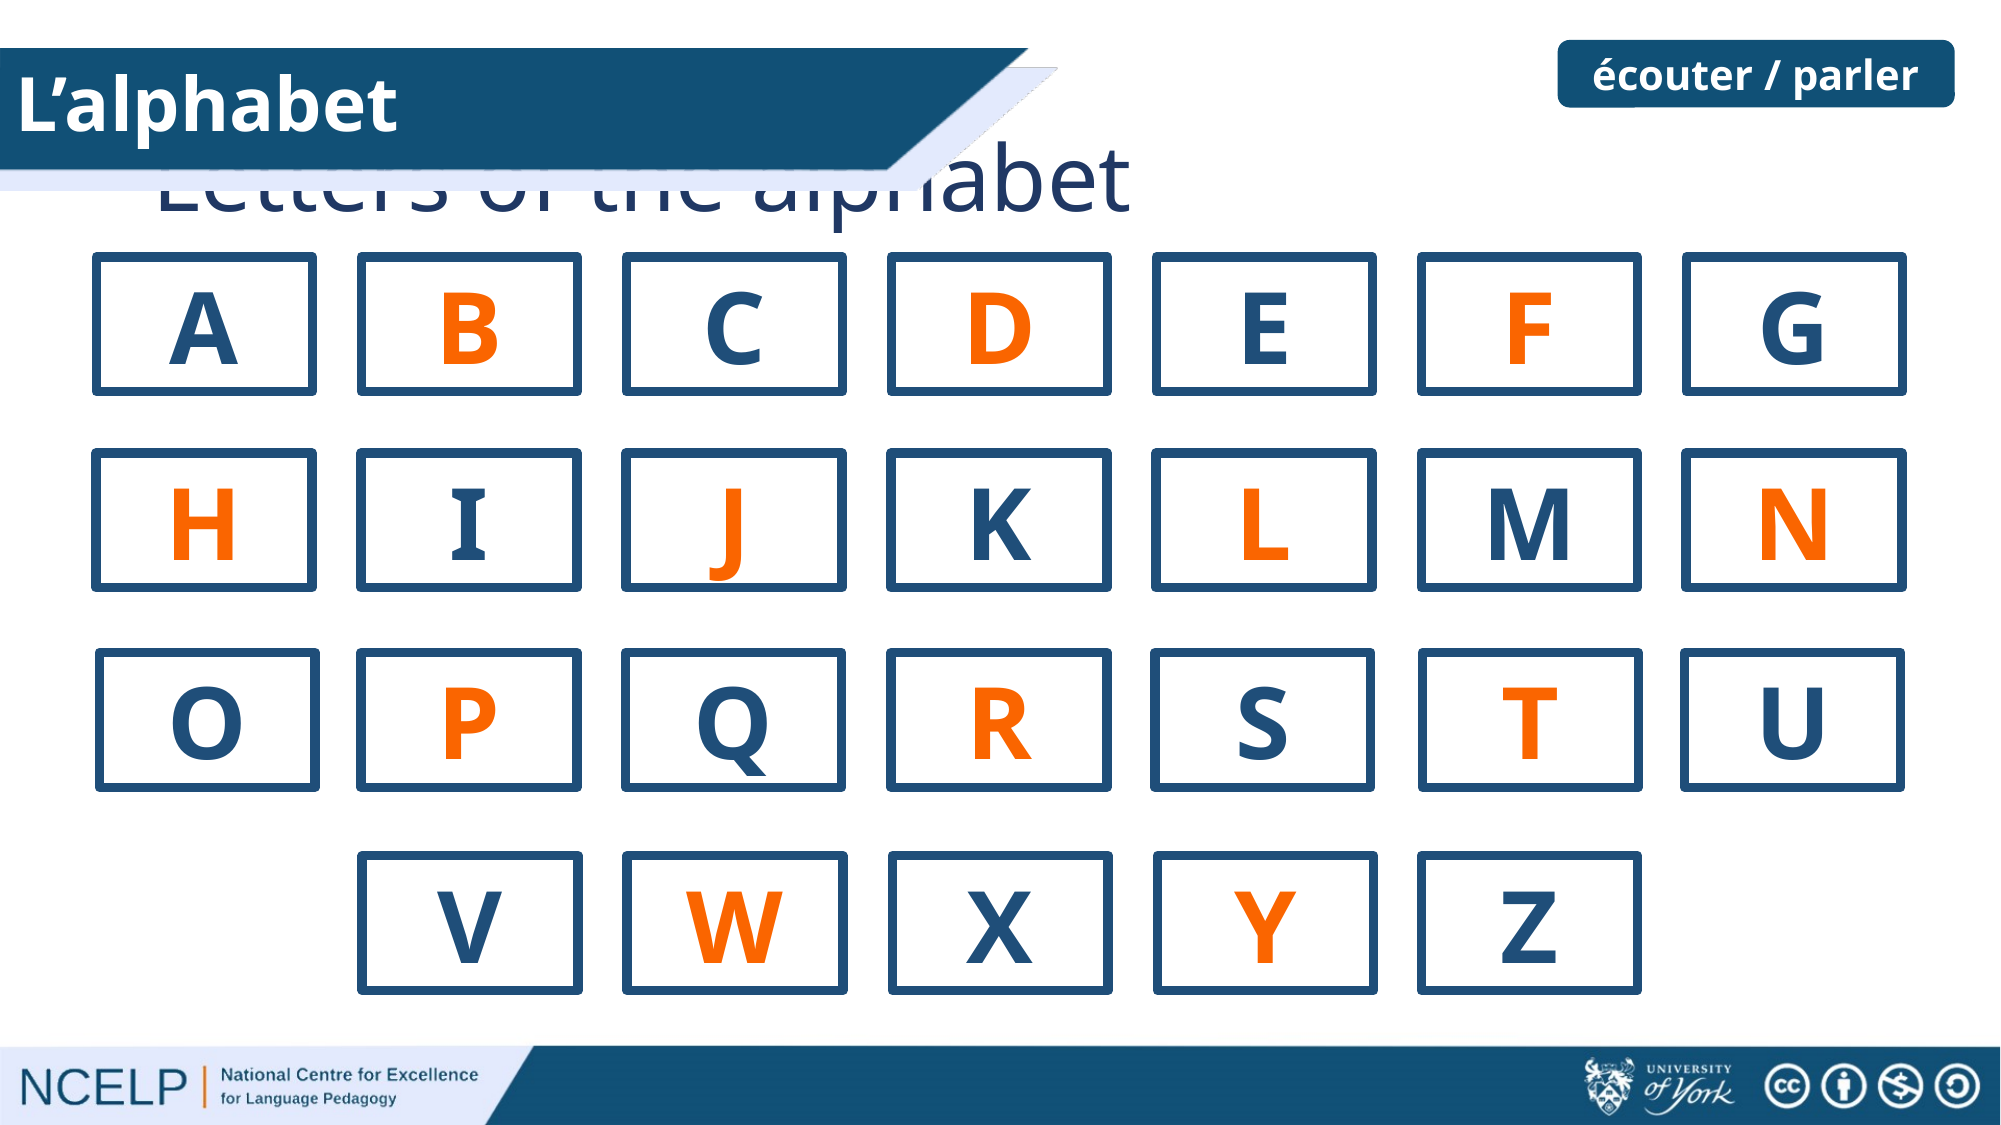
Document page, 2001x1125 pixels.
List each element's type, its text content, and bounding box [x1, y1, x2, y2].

text_box B [361, 291, 578, 392]
text_box Z [1421, 855, 1638, 991]
picture [0, 0, 2001, 1125]
text_box X [892, 855, 1109, 991]
text_box G [1686, 256, 1903, 392]
text_box R [891, 652, 1107, 788]
text_box C [626, 291, 843, 392]
title Letters of the alphabet [137, 72, 1863, 291]
text_box Q [625, 652, 842, 788]
text_box P [361, 652, 577, 788]
text_box T [1422, 652, 1639, 788]
text_box A [96, 256, 313, 392]
text_box L [1156, 452, 1372, 588]
text_box N [1686, 452, 1902, 588]
text_box V [362, 855, 579, 991]
text_box W [626, 855, 843, 991]
text_box F [1421, 291, 1638, 392]
text_box J [626, 452, 843, 588]
text_box K [891, 452, 1107, 588]
text_box E [1156, 291, 1373, 392]
text_box D [891, 291, 1108, 392]
text_box H [96, 452, 312, 588]
text_box Y [1157, 855, 1374, 991]
text_box M [1421, 452, 1638, 588]
text_box U [1684, 652, 1901, 788]
text_box S [1154, 652, 1371, 788]
text_box I [361, 452, 577, 588]
text_box O [99, 652, 316, 788]
text_box écouter / parler [1557, 39, 1955, 108]
